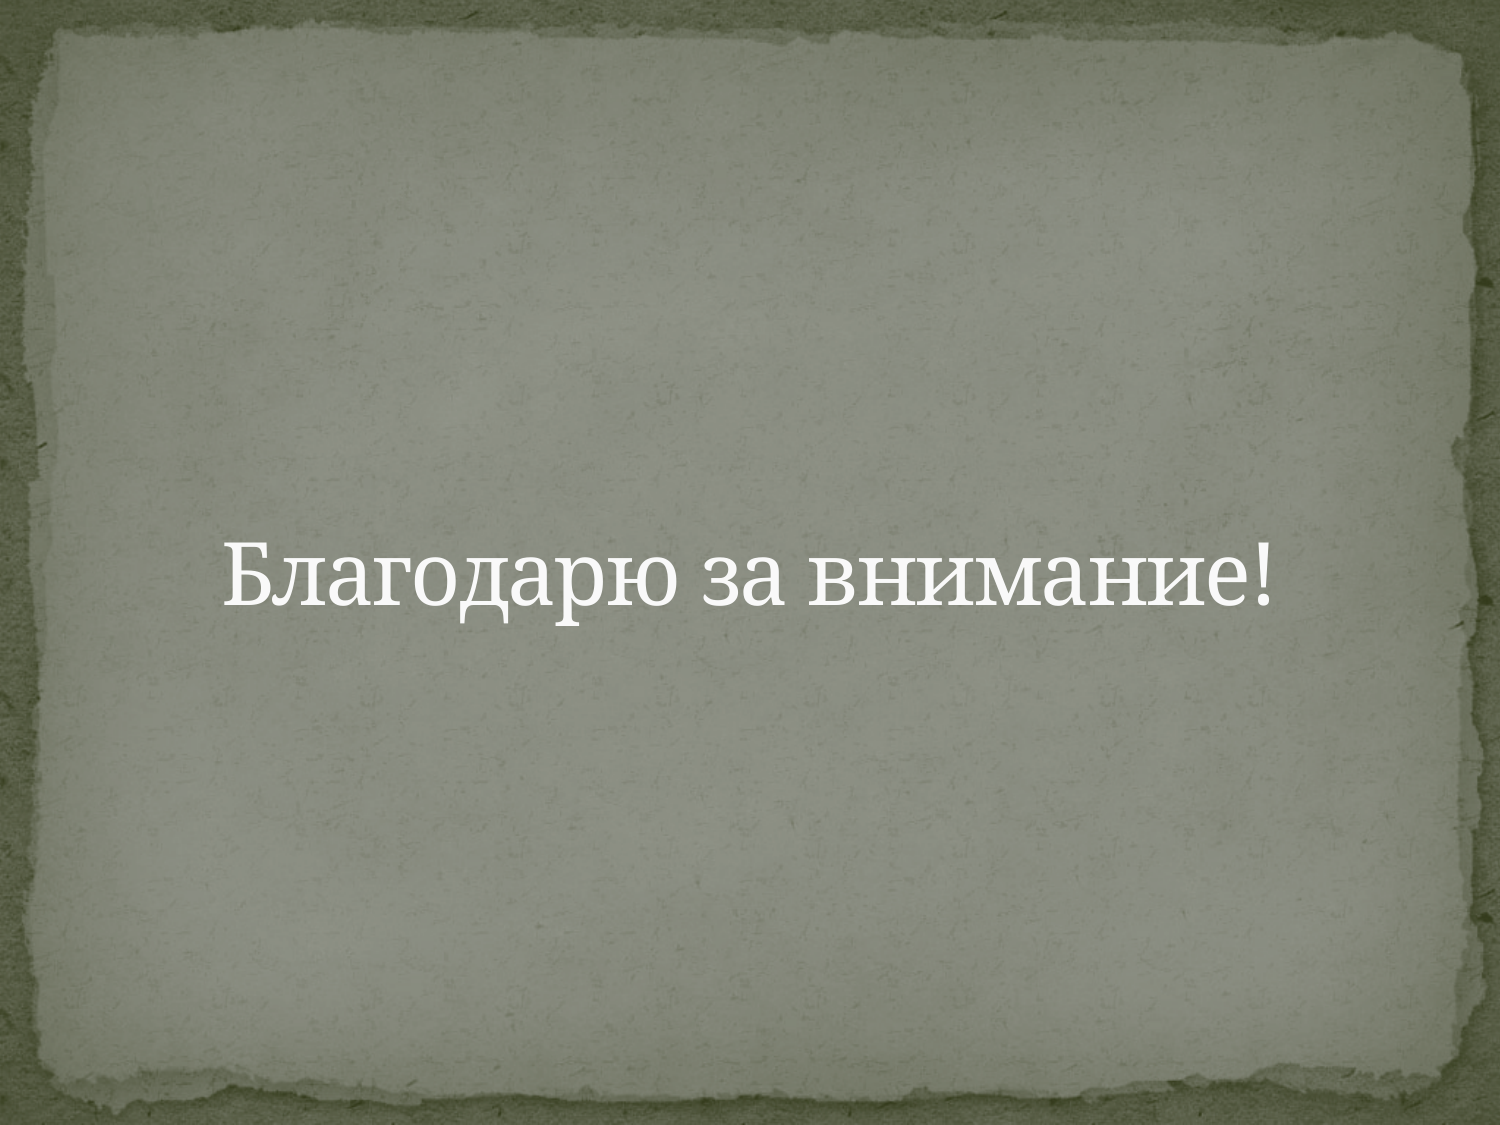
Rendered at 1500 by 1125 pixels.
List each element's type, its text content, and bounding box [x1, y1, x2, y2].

title Благодарю за внимание! [74, 494, 1425, 630]
